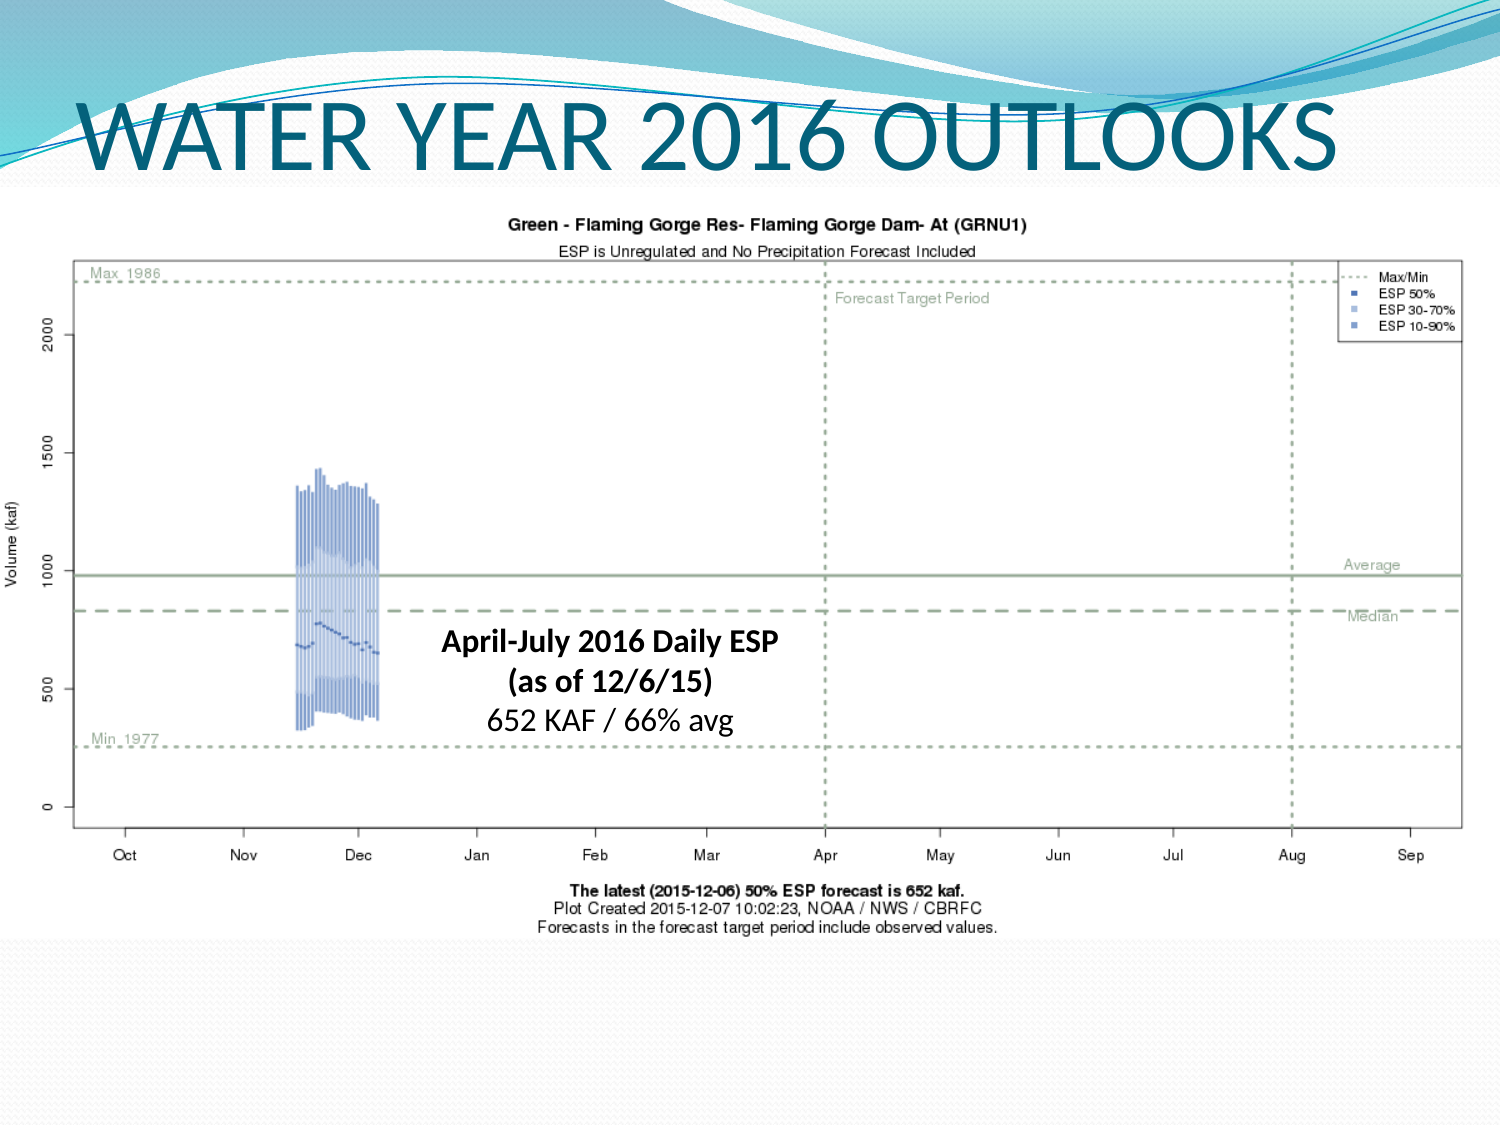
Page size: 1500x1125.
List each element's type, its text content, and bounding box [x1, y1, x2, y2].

picture [0, 187, 1500, 938]
title WATER YEAR 2016 OUTLOOKS [75, 3, 1438, 186]
